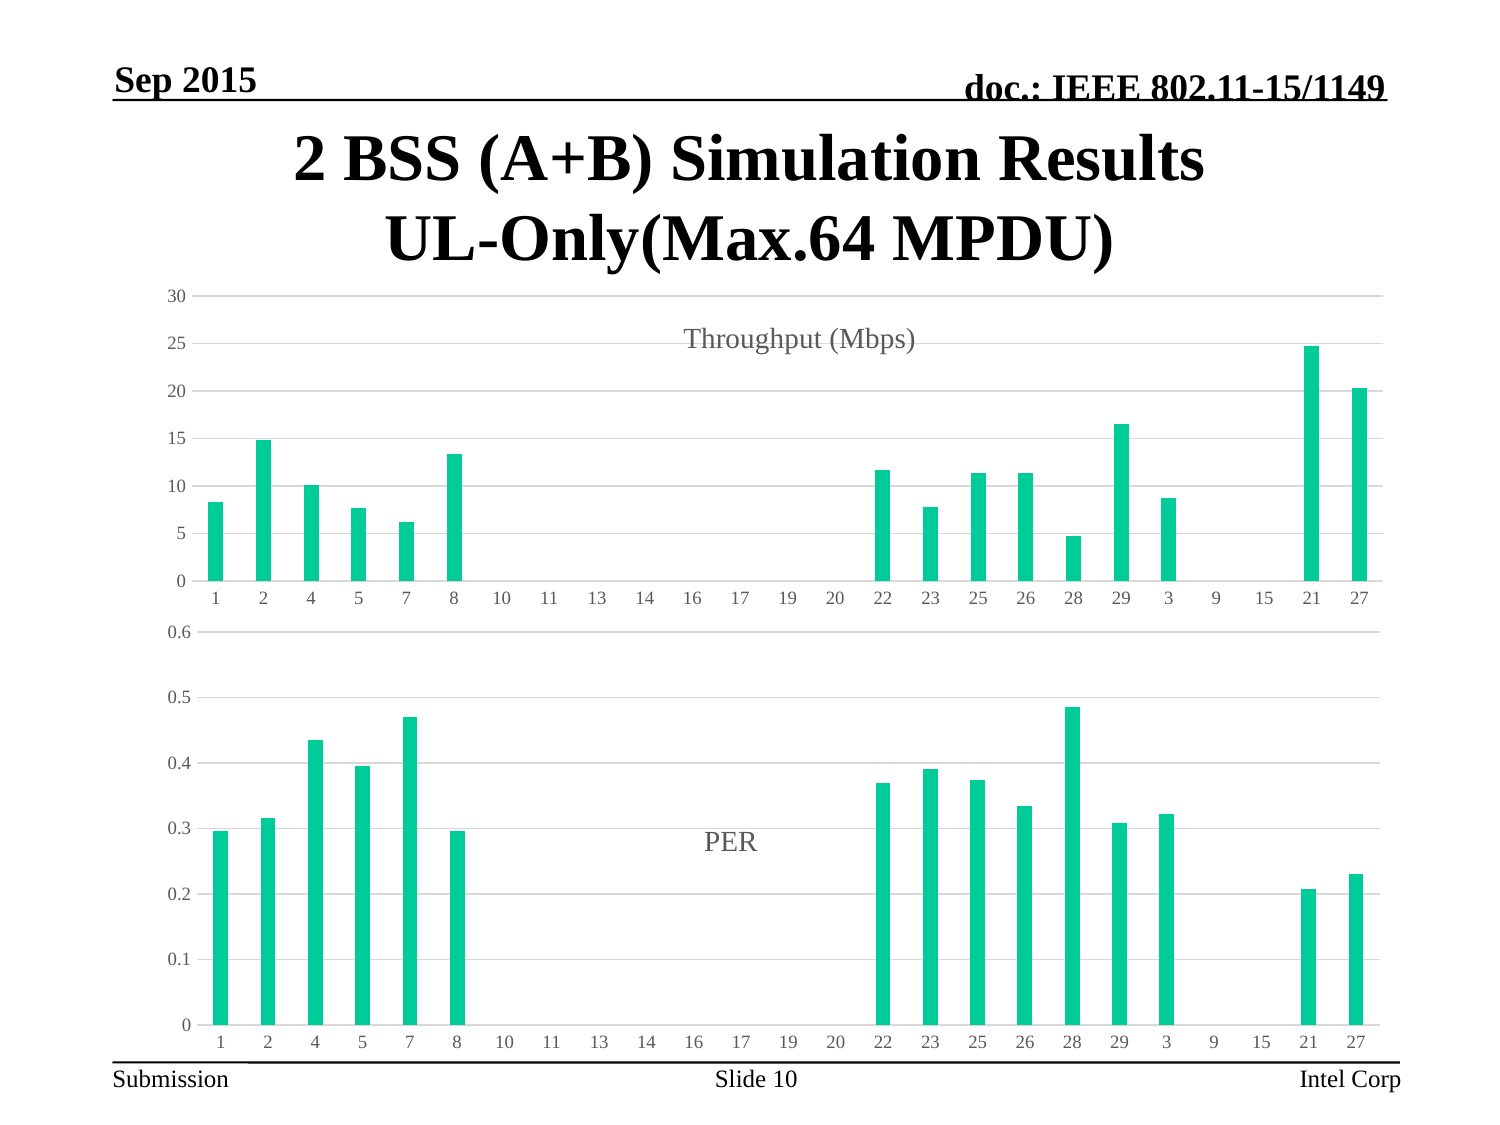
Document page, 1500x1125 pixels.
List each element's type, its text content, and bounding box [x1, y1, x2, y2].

footer Intel Corp [1297, 1069, 1402, 1093]
slide_number Slide 10 [712, 1069, 800, 1093]
title 2 BSS (A+B) Simulation Results UL-Only(Max.64 MPDU) [112, 112, 1388, 276]
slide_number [114, 54, 259, 101]
chart [141, 262, 1406, 1063]
